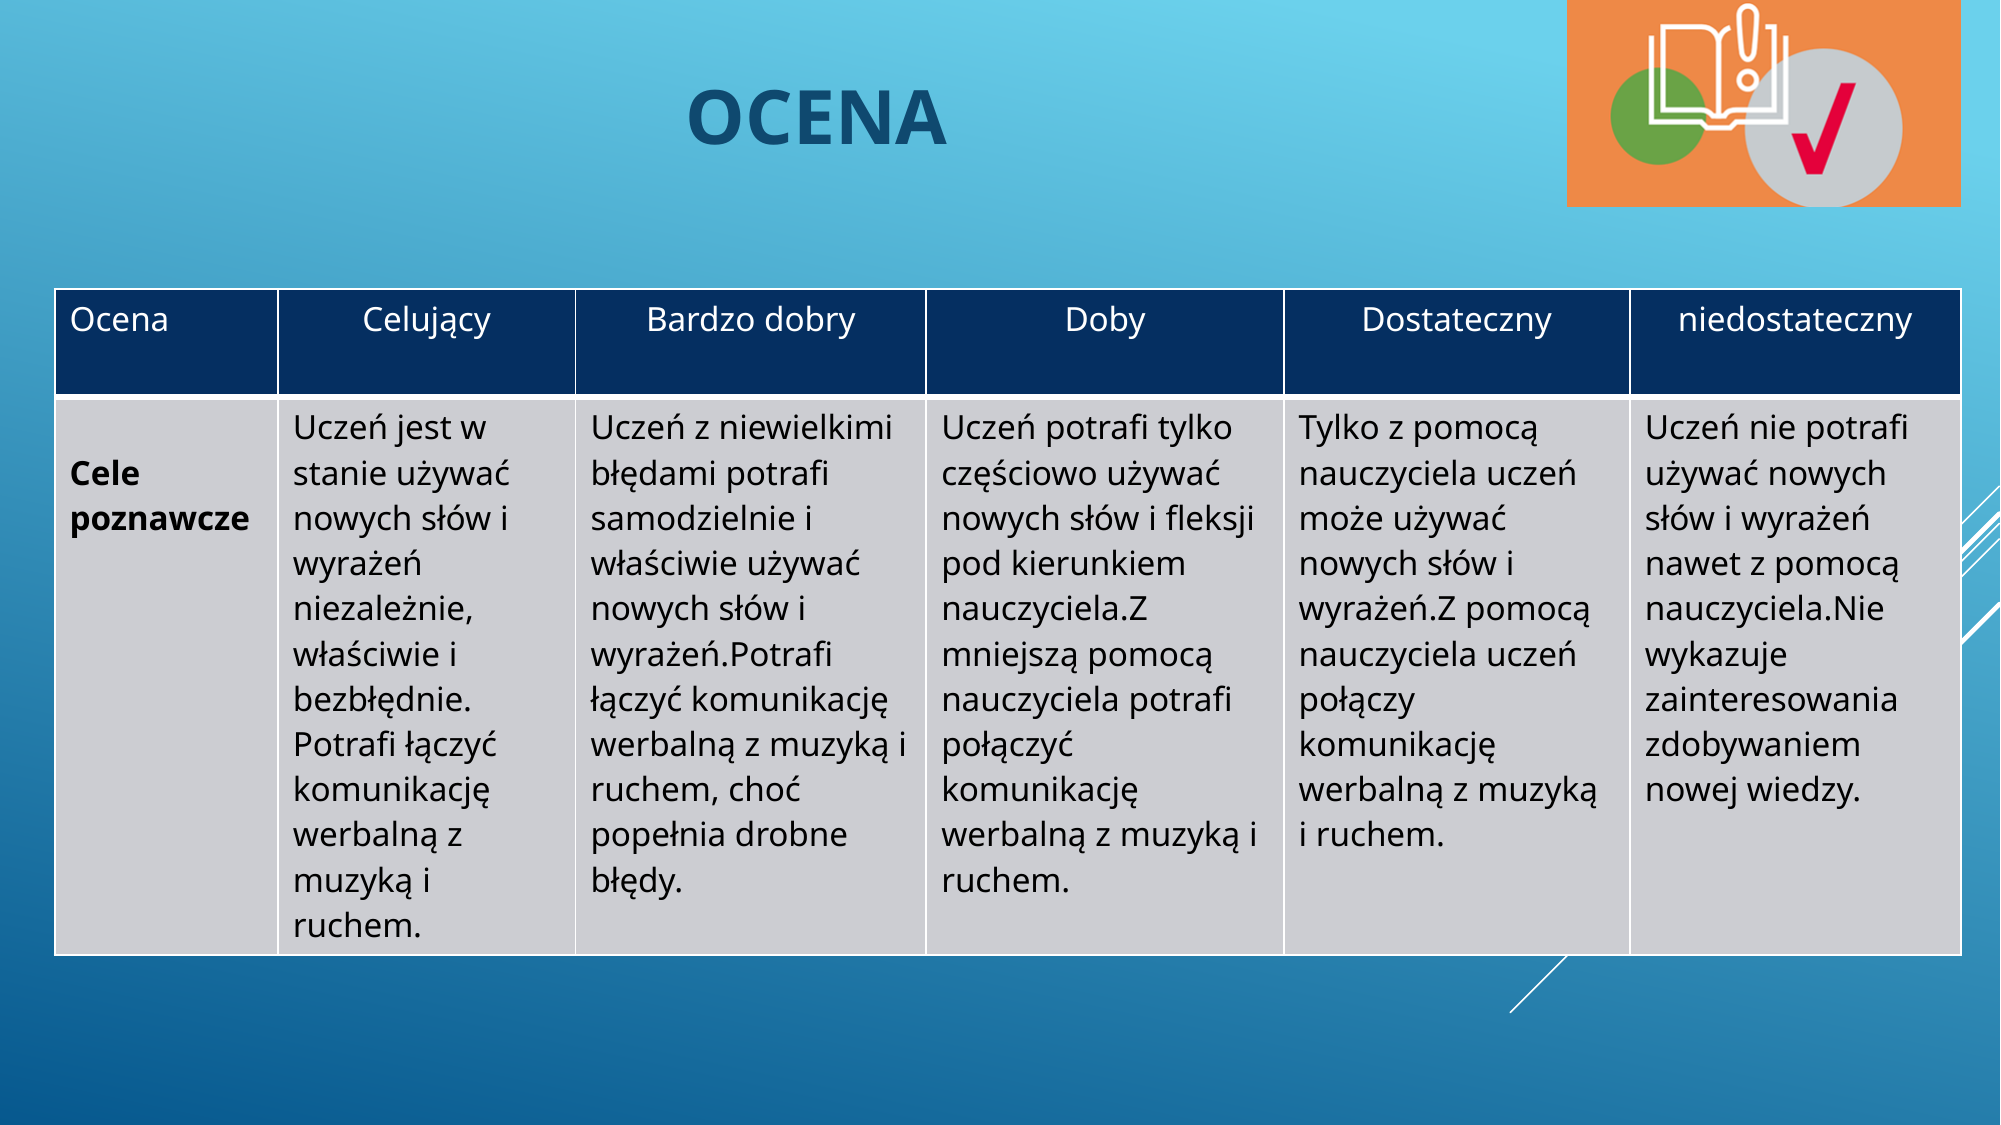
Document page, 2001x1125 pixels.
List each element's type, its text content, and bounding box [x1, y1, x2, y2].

list OCENA [126, 44, 1527, 185]
table_cell Tylko z pomocą nauczyciela uczeń może używać nowych słów i wyrażeń.Z pomocą nauczyciela uczeń połączy komunikację werbalną z muzyką i ruchem. [1285, 400, 1629, 954]
table_header Doby [927, 290, 1283, 394]
table_cell Uczeń potrafi tylko częściowo używać nowych słów i fleksji pod kierunkiem nauczyciela.Z mniejszą pomocą nauczyciela potrafi połączyć komunikację werbalną z muzyką i ruchem. [927, 400, 1283, 954]
table_header Ocena [56, 290, 277, 394]
table_cell Uczeń nie potrafi używać nowych słów i wyrażeń nawet z pomocą nauczyciela.Nie wykazuje zainteresowania zdobywaniem nowej wiedzy. [1631, 400, 1960, 954]
picture [1567, 0, 1962, 208]
table_header Celujący [279, 290, 575, 394]
table_header Bardzo dobry [576, 290, 925, 394]
table_cell Cele poznawcze [56, 400, 277, 954]
table_cell Uczeń jest w stanie używać nowych słów i wyrażeń niezależnie, właściwie i bezbłędnie. Potrafi łączyć komunikację werbalną z muzyką i ruchem. [279, 400, 575, 954]
table_header niedostateczny [1631, 290, 1960, 394]
table_header Dostateczny [1285, 290, 1629, 394]
table_cell Uczeń z niewielkimi błędami potrafi samodzielnie i właściwie używać nowych słów i wyrażeń.Potrafi łączyć komunikację werbalną z muzyką i ruchem, choć popełnia drobne błędy. [576, 400, 925, 954]
